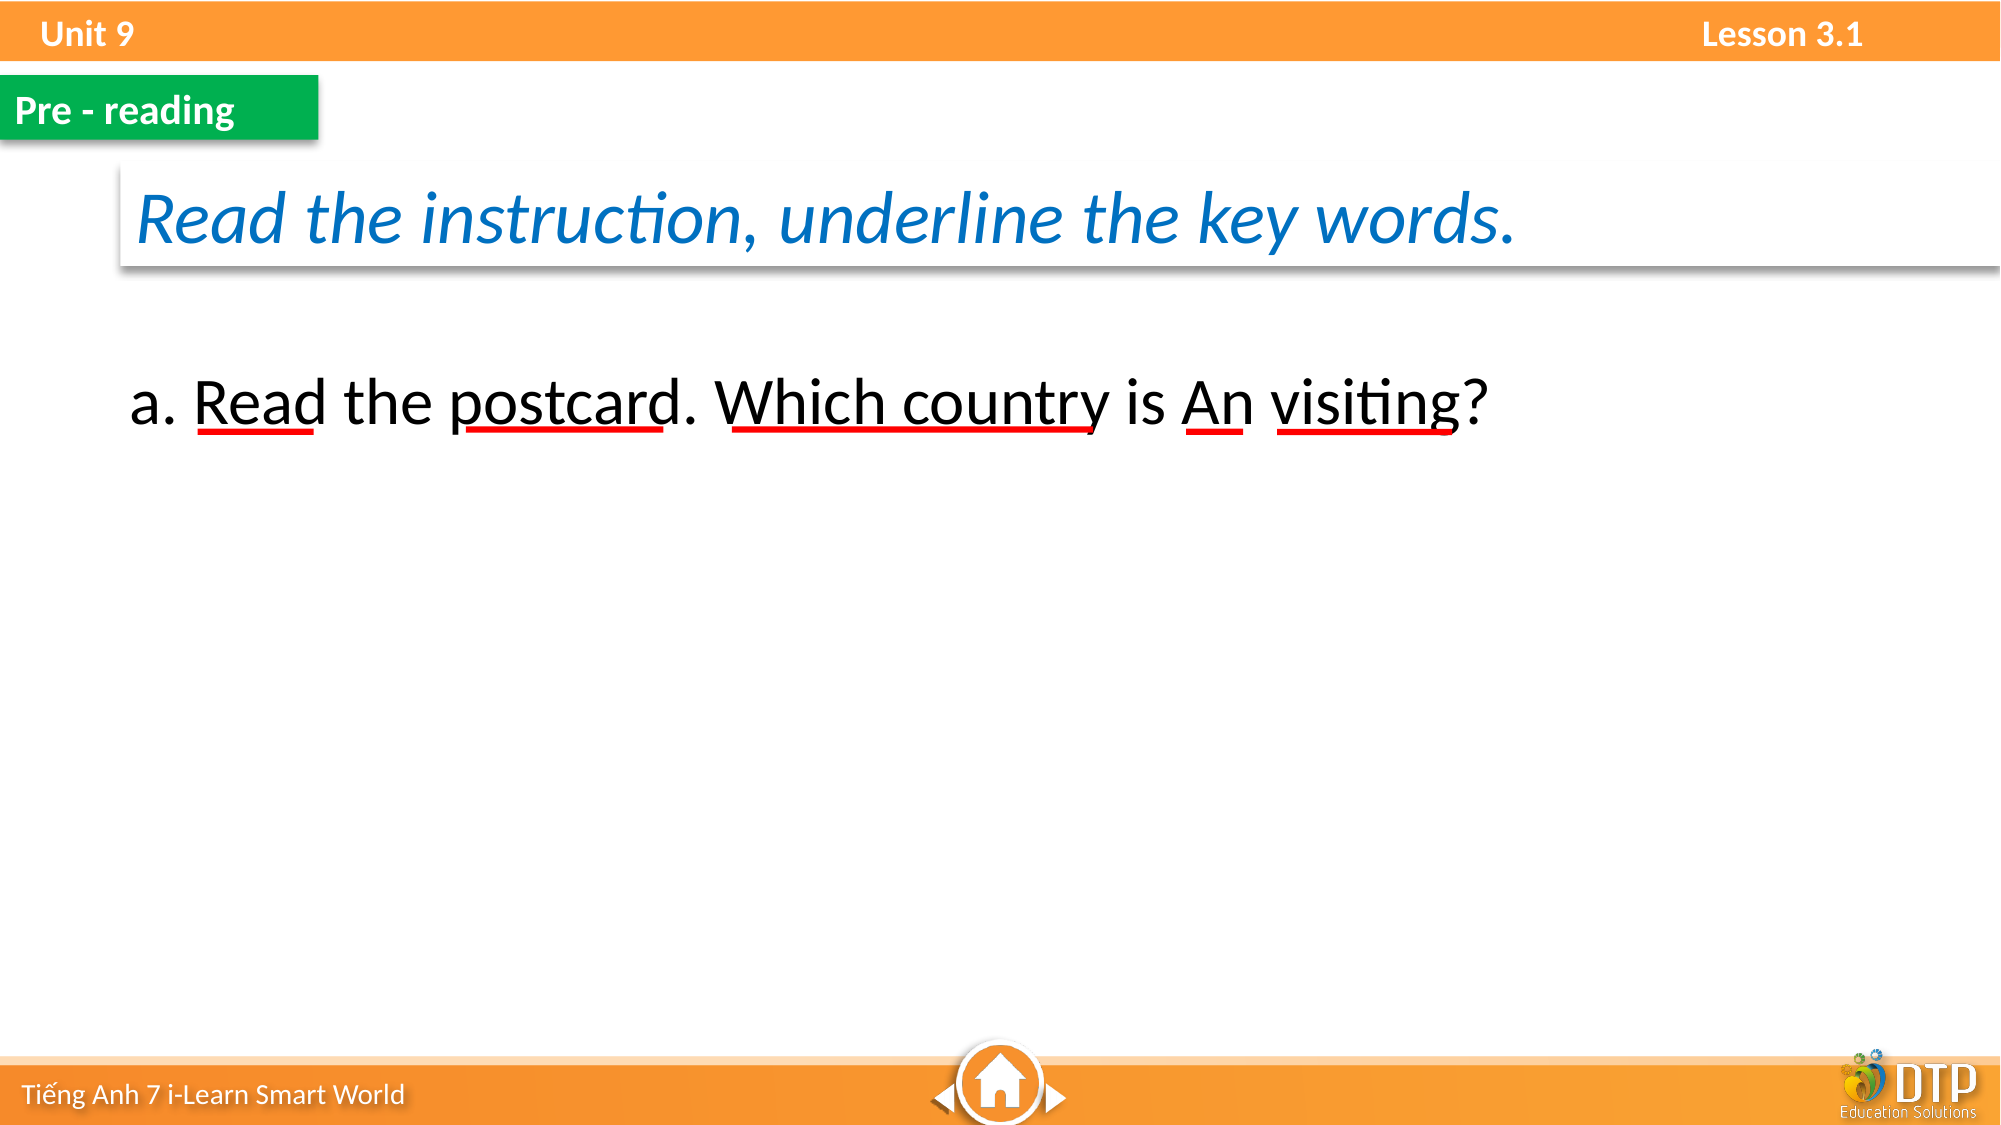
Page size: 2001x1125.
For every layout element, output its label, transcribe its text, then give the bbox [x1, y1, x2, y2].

text_box Read the instruction, underline the key words. [120, 161, 2000, 266]
text_box Unit 9 Lesson 3.1 [0, 1, 2000, 62]
text_box Pre - reading [0, 75, 319, 140]
picture [0, 2, 2001, 1125]
text_box a. Read the postcard. Which country is An visiting? [114, 350, 1523, 525]
